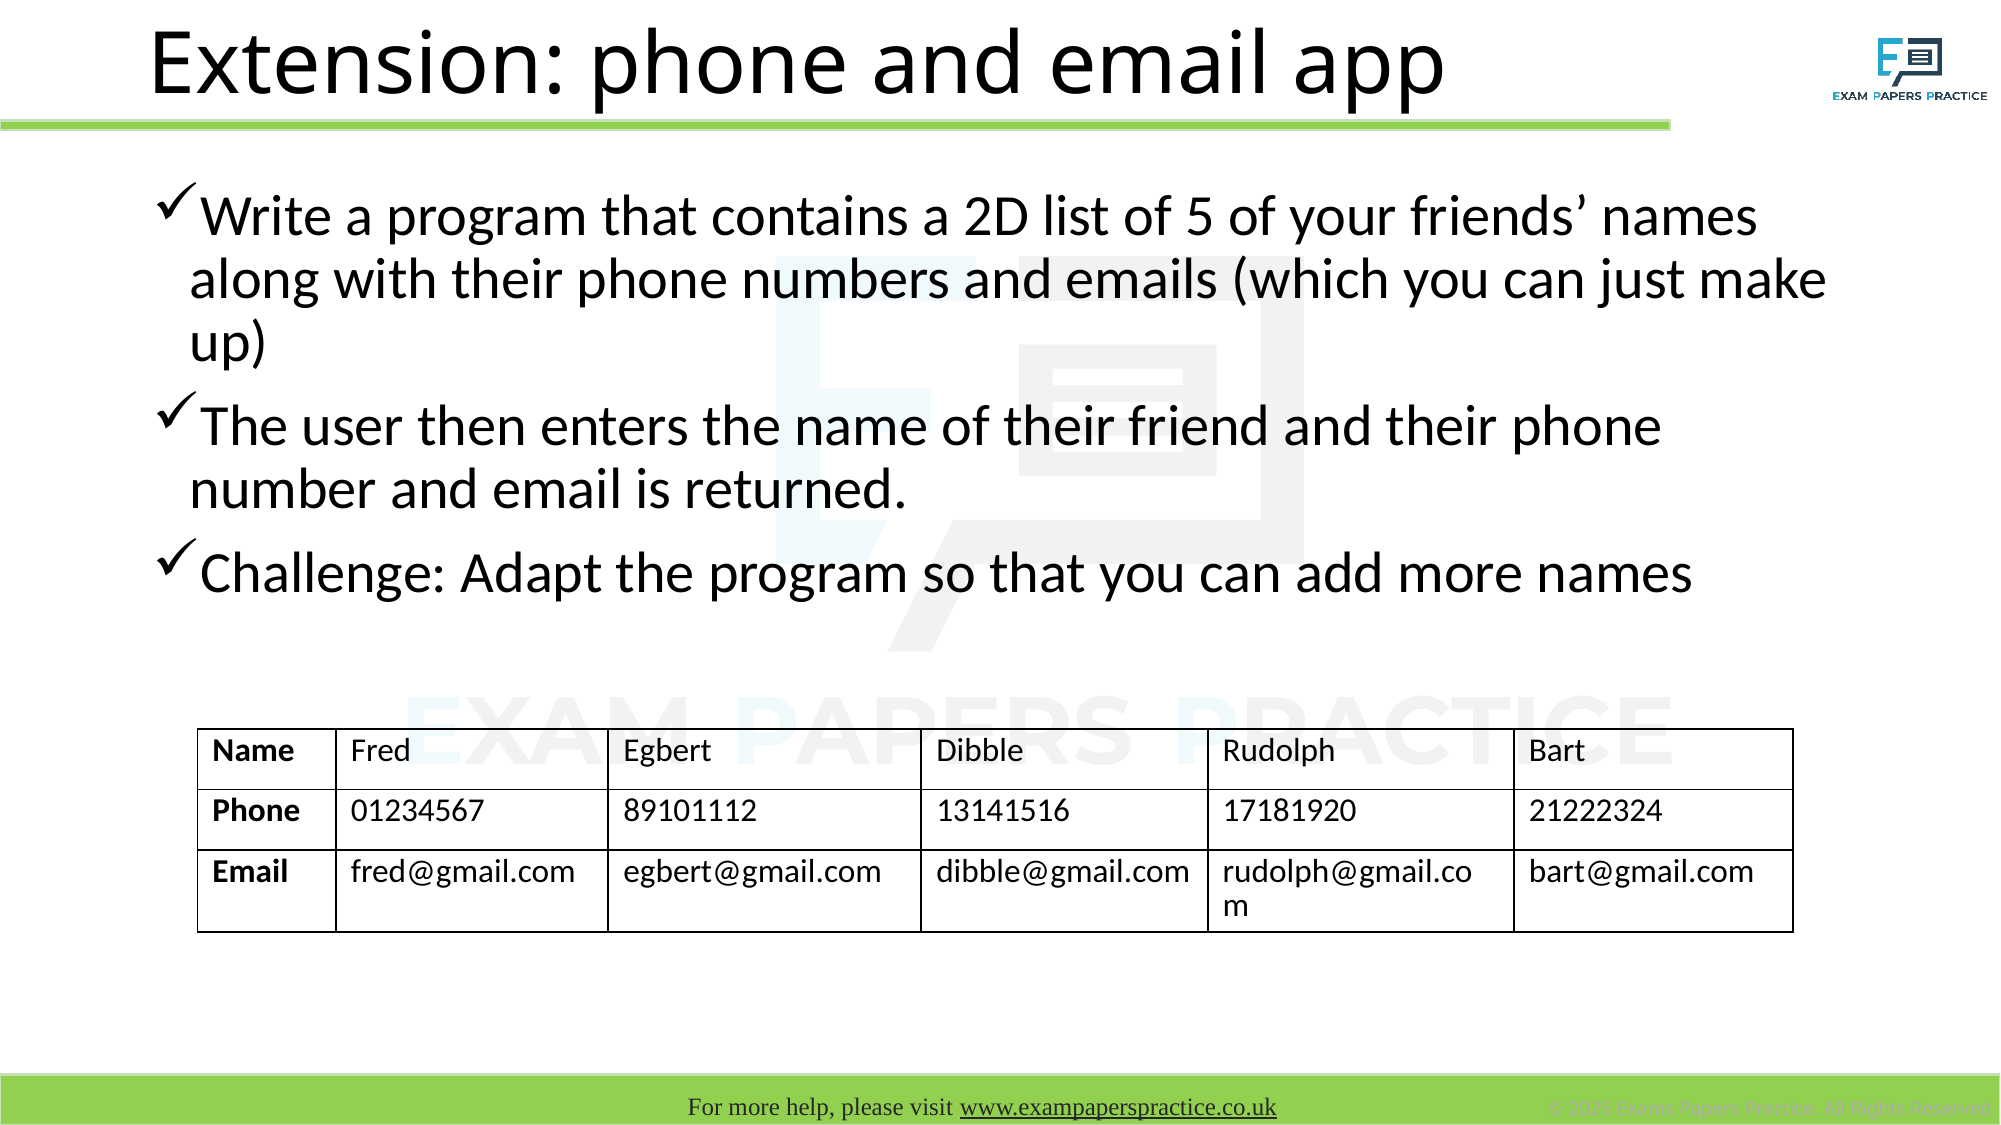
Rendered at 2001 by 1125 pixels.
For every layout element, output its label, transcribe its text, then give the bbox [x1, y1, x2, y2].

table_cell dibble@gmail.com [922, 851, 1207, 931]
table_header Name [198, 730, 335, 789]
table_cell rudolph@gmail.com [1209, 851, 1513, 931]
table_cell 21222324 [1515, 790, 1792, 849]
table_cell Email [198, 851, 335, 931]
table_cell bart@gmail.com [1515, 851, 1792, 931]
table_header Dibble [922, 730, 1207, 789]
table_cell 89101112 [609, 790, 920, 849]
table_cell Phone [198, 790, 335, 849]
table_cell 17181920 [1209, 790, 1513, 849]
table_header Rudolph [1209, 730, 1513, 789]
table_cell 13141516 [922, 790, 1207, 849]
table_header Bart [1515, 730, 1792, 789]
table_cell egbert@gmail.com [609, 851, 920, 931]
list Write a program that contains a 2D list of 5 of your friends’ names along with their phone numbers and emails (which you can just make up) The user then enters the name of their friend and their phone number and email is returned. Challenge: Adapt the program so that you can add more names [137, 177, 1863, 892]
table_cell fred@gmail.com [337, 851, 607, 931]
title Extension: phone and email app [132, 11, 1858, 121]
table_header Fred [337, 730, 607, 789]
table_header Egbert [609, 730, 920, 789]
table_cell 01234567 [337, 790, 607, 849]
